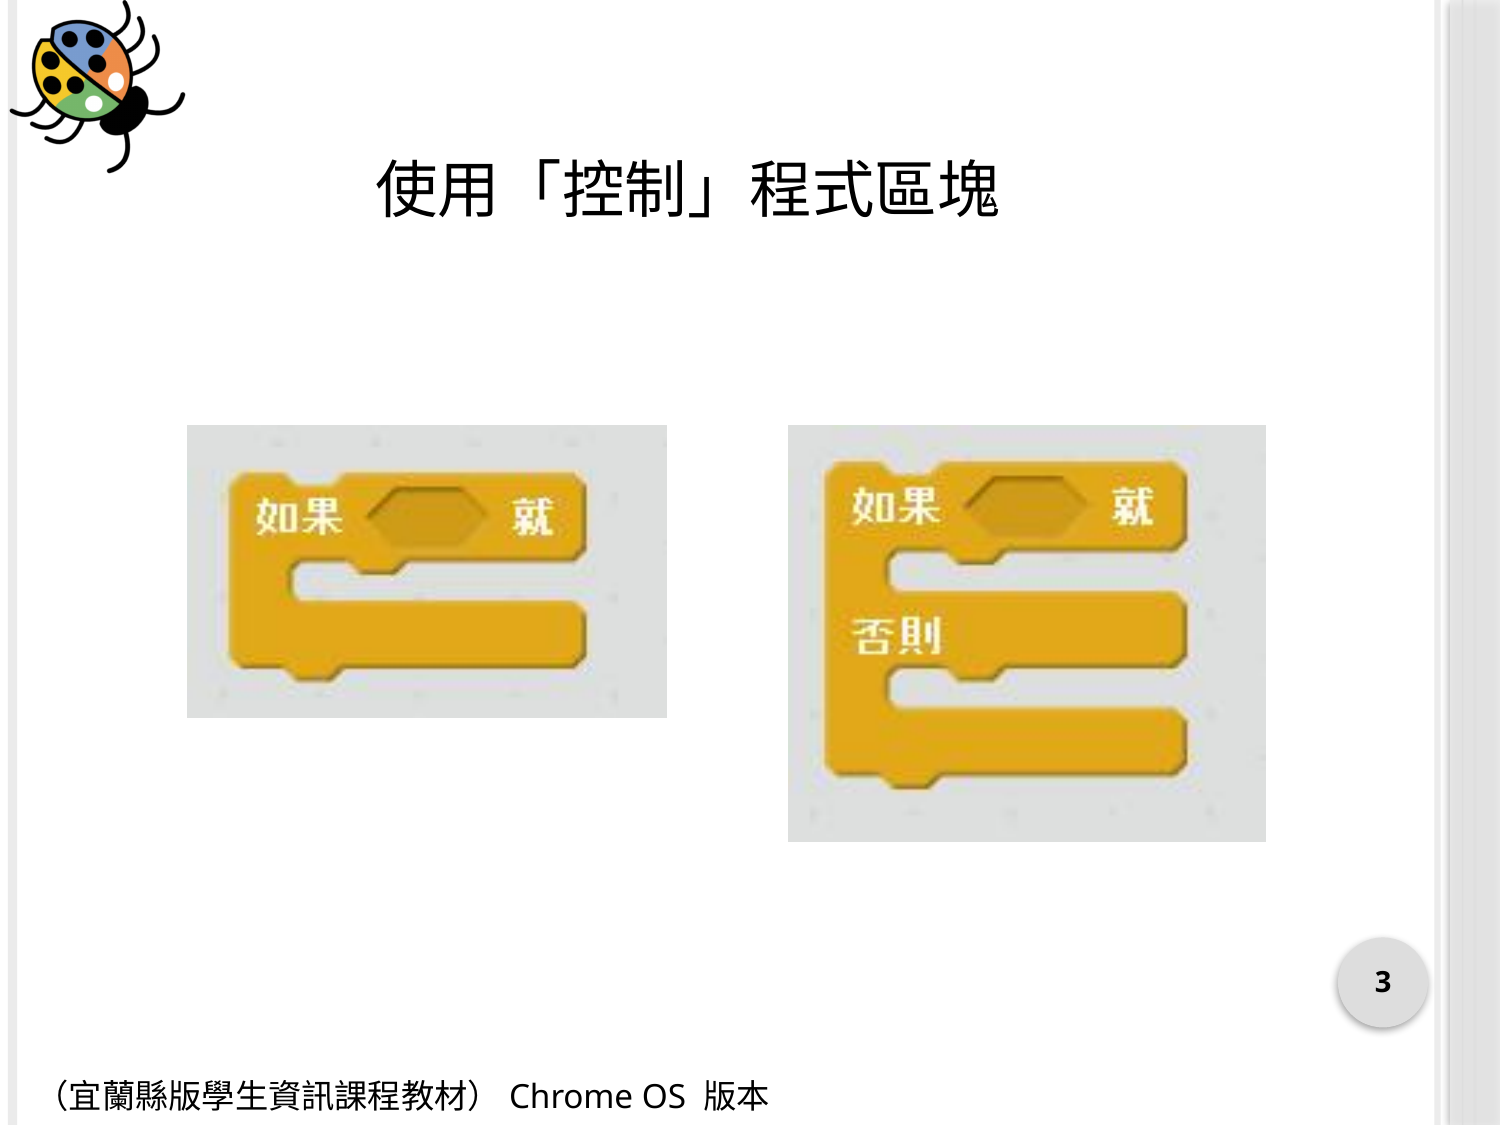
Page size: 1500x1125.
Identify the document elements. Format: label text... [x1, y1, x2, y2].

picture [0, 0, 169, 176]
picture [788, 425, 1266, 843]
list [186, 425, 668, 719]
title 使用「控制」程式區塊 [75, 45, 1300, 233]
slide_number 3 [1333, 940, 1434, 1027]
